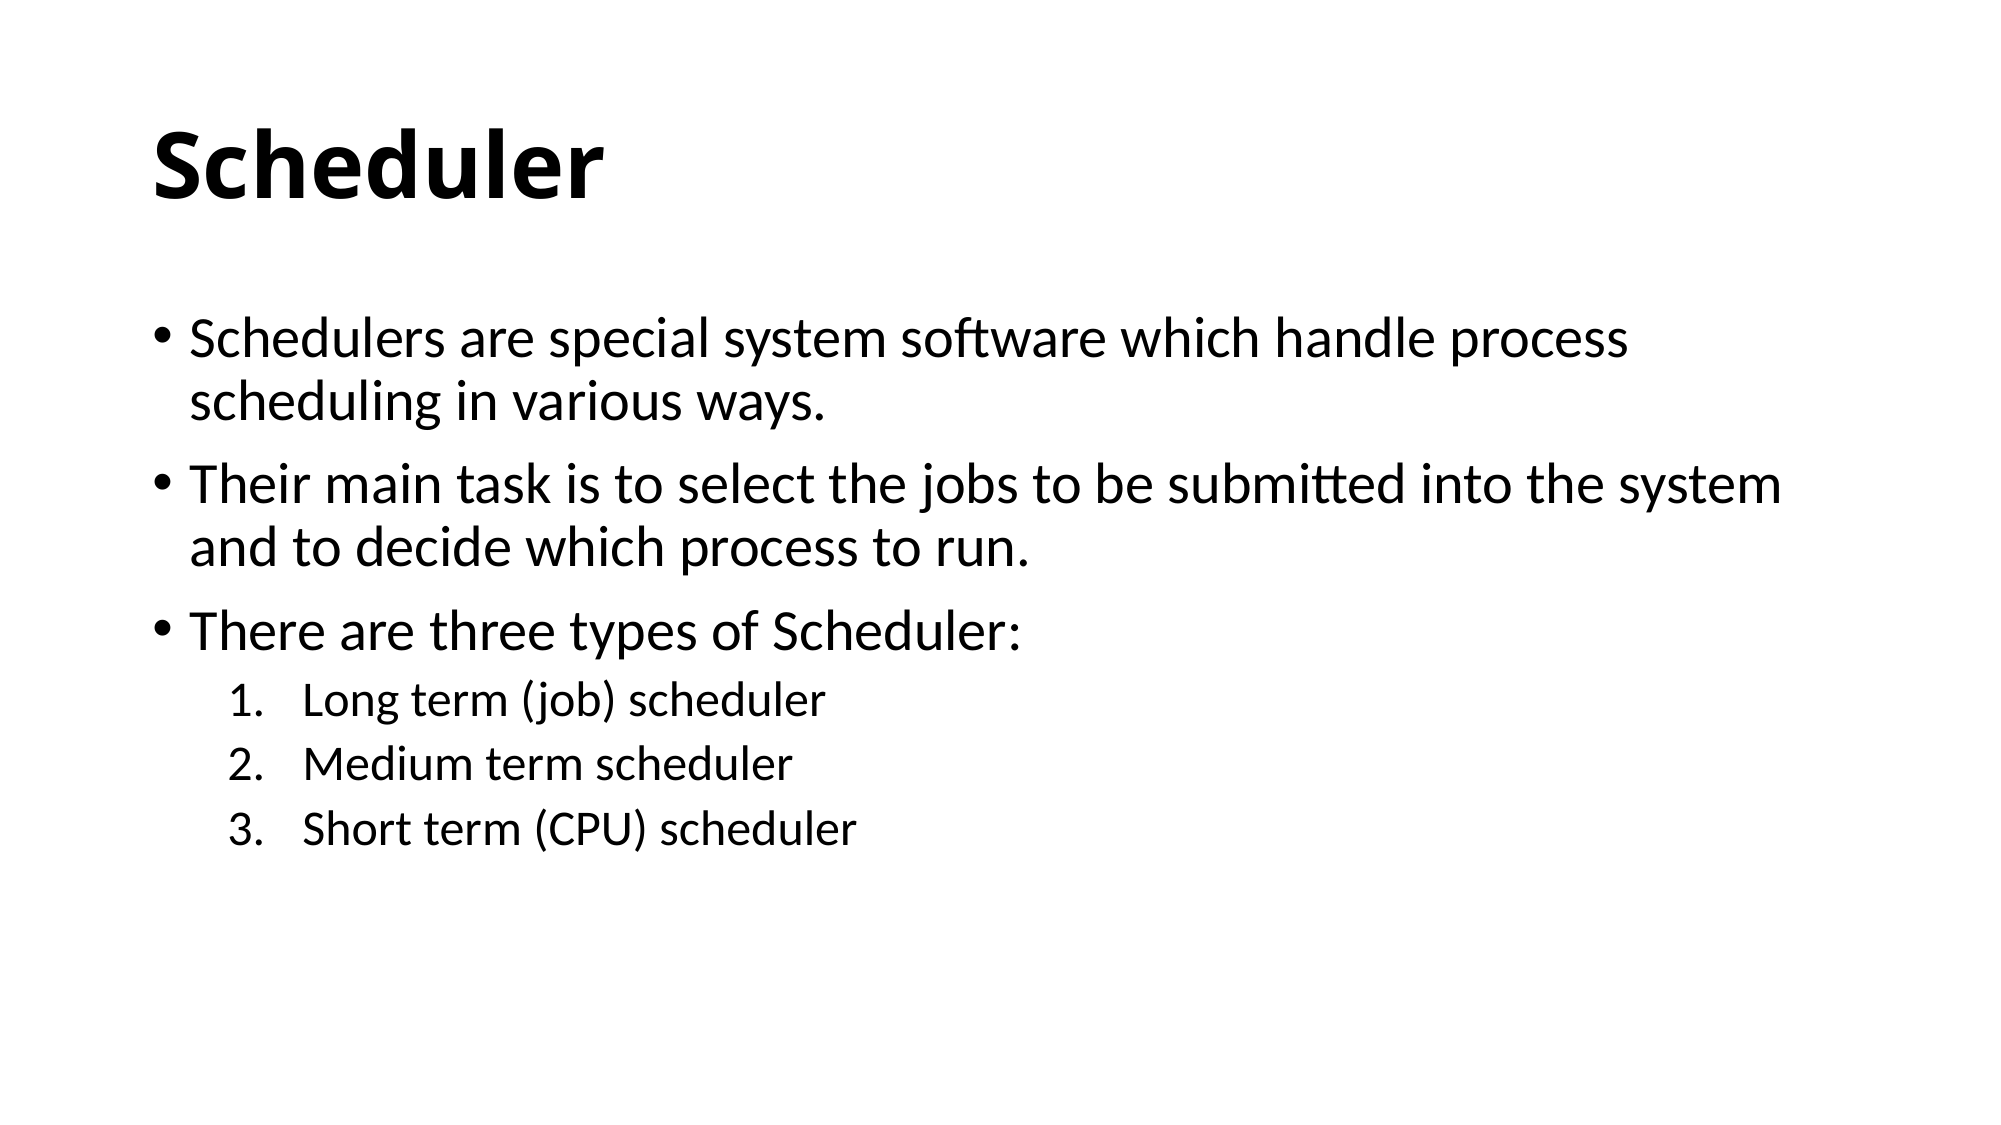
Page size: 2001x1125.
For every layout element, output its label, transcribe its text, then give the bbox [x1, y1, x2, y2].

list Schedulers are special system software which handle process scheduling in various ways. Their main task is to select the jobs to be submitted into the system and to decide which process to run. There are three types of Scheduler: Long term (job) scheduler Medium term scheduler Short term (CPU) scheduler [137, 299, 1863, 1014]
title Scheduler [137, 59, 1863, 278]
